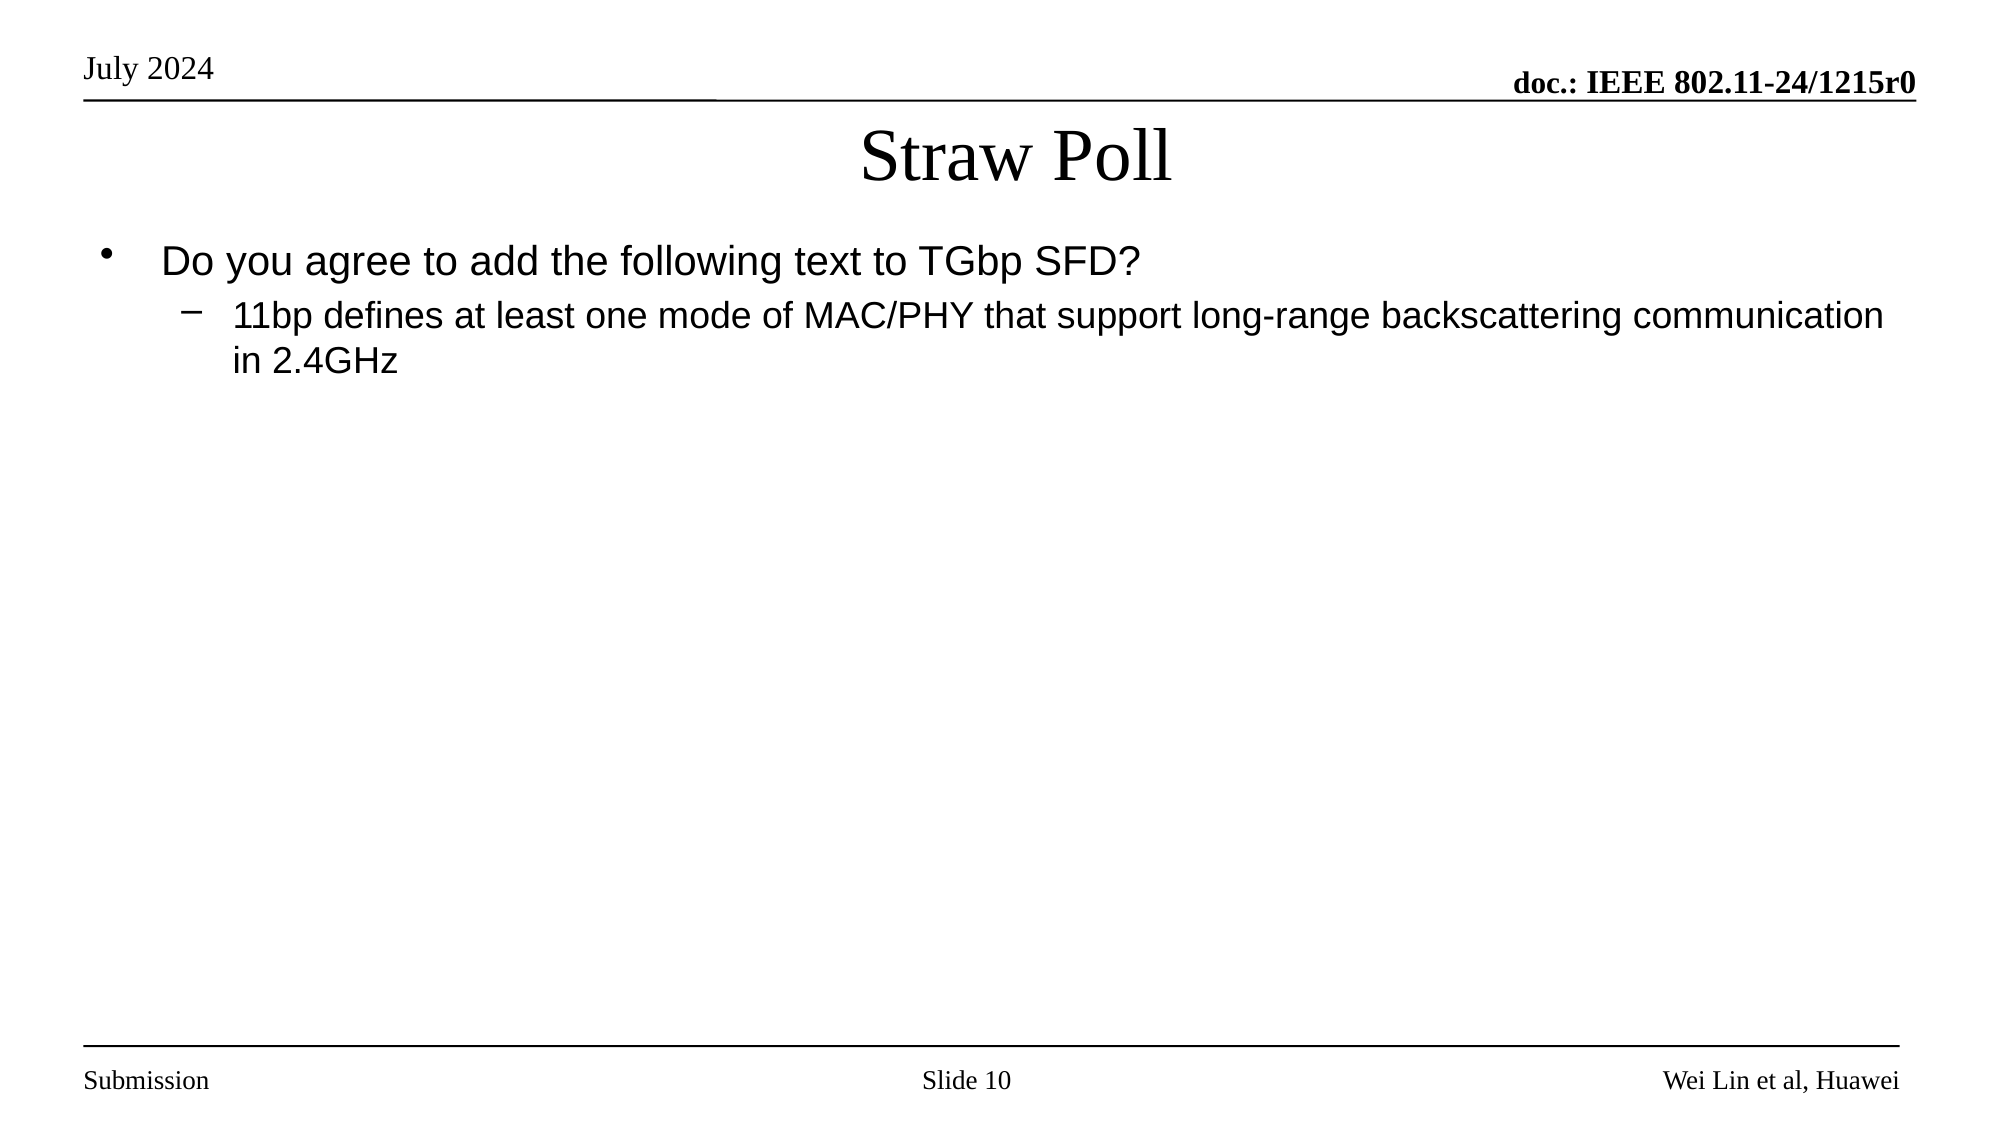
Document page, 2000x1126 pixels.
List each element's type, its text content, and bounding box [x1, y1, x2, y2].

list Do you agree to add the following text to TGbp SFD? 11bp defines at least one mode of MAC/PHY that support long-range backscattering communication in 2.4GHz [83, 225, 1913, 1026]
title Straw Poll [66, 112, 1967, 188]
